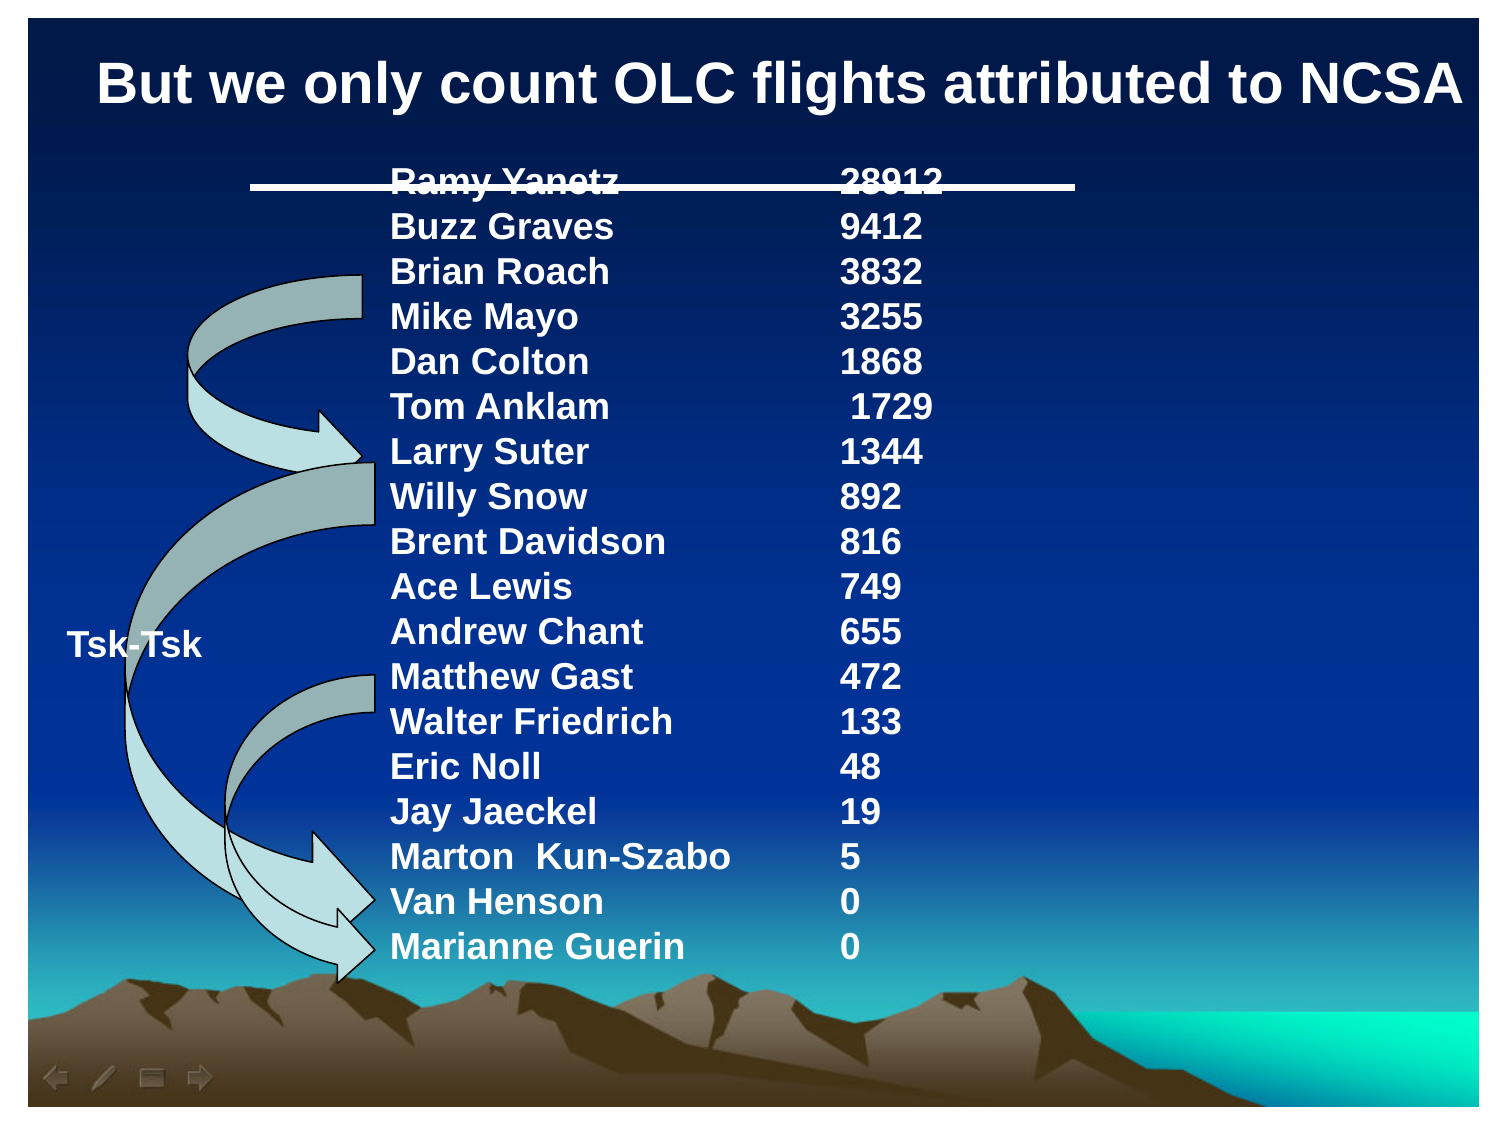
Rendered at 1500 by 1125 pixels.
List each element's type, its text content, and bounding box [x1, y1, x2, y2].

picture [28, 18, 1479, 1107]
text_box [224, 674, 375, 984]
text_box [124, 673, 242, 901]
text_box [229, 830, 376, 926]
text_box Tsk-Tsk [51, 612, 218, 673]
text_box [187, 274, 363, 472]
text_box But we only count OLC flights attributed to NCSA [81, 37, 1481, 123]
text_box Ramy Yanetz 28912 Buzz Graves 9412 Brian Roach 3832 Mike Mayo 3255 Dan Colton 1868 Tom Anklam 1729 Larry Suter 1344 Willy Snow 892 Brent Davidson 816 Ace Lewis 749 Andrew Chant 655 Matthew Gast 472 Walter Friedrich 133 Eric Noll 48 Jay Jaeckel 19 Marton Kun-Szabo 5 Van Henson 0 Marianne Guerin 0 [374, 149, 1125, 975]
